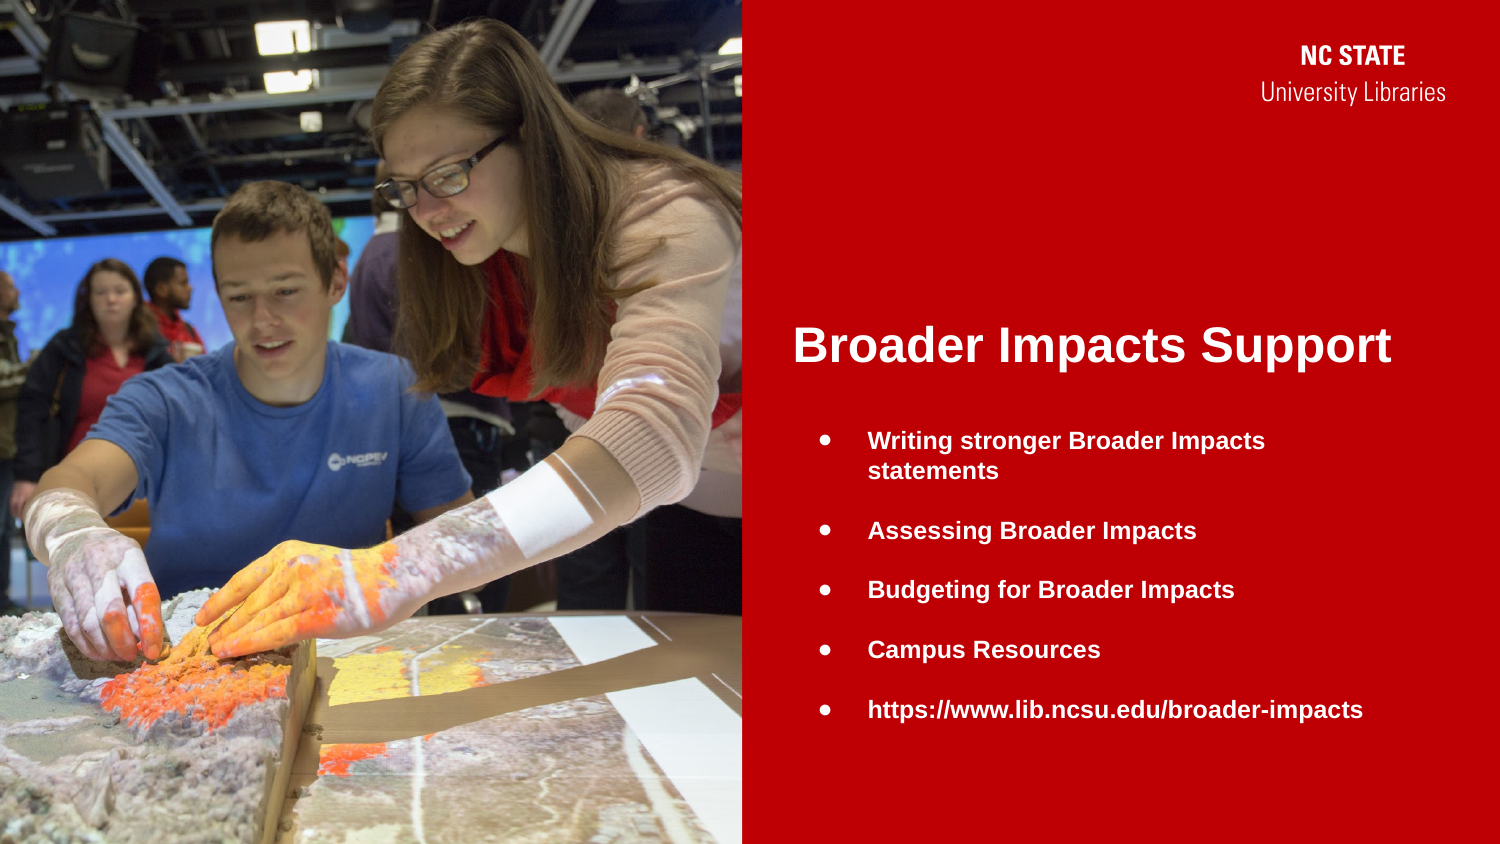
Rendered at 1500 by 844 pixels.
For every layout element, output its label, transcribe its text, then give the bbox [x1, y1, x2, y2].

picture [1236, 35, 1470, 116]
title Broader Impacts Support [777, 297, 1472, 392]
text_box Writing stronger Broader Impacts statements Assessing Broader Impacts Budgeting for Broader Impacts Campus Resources https://www.lib.ncsu.edu/broader-impacts [777, 409, 1404, 746]
picture [0, 0, 743, 844]
